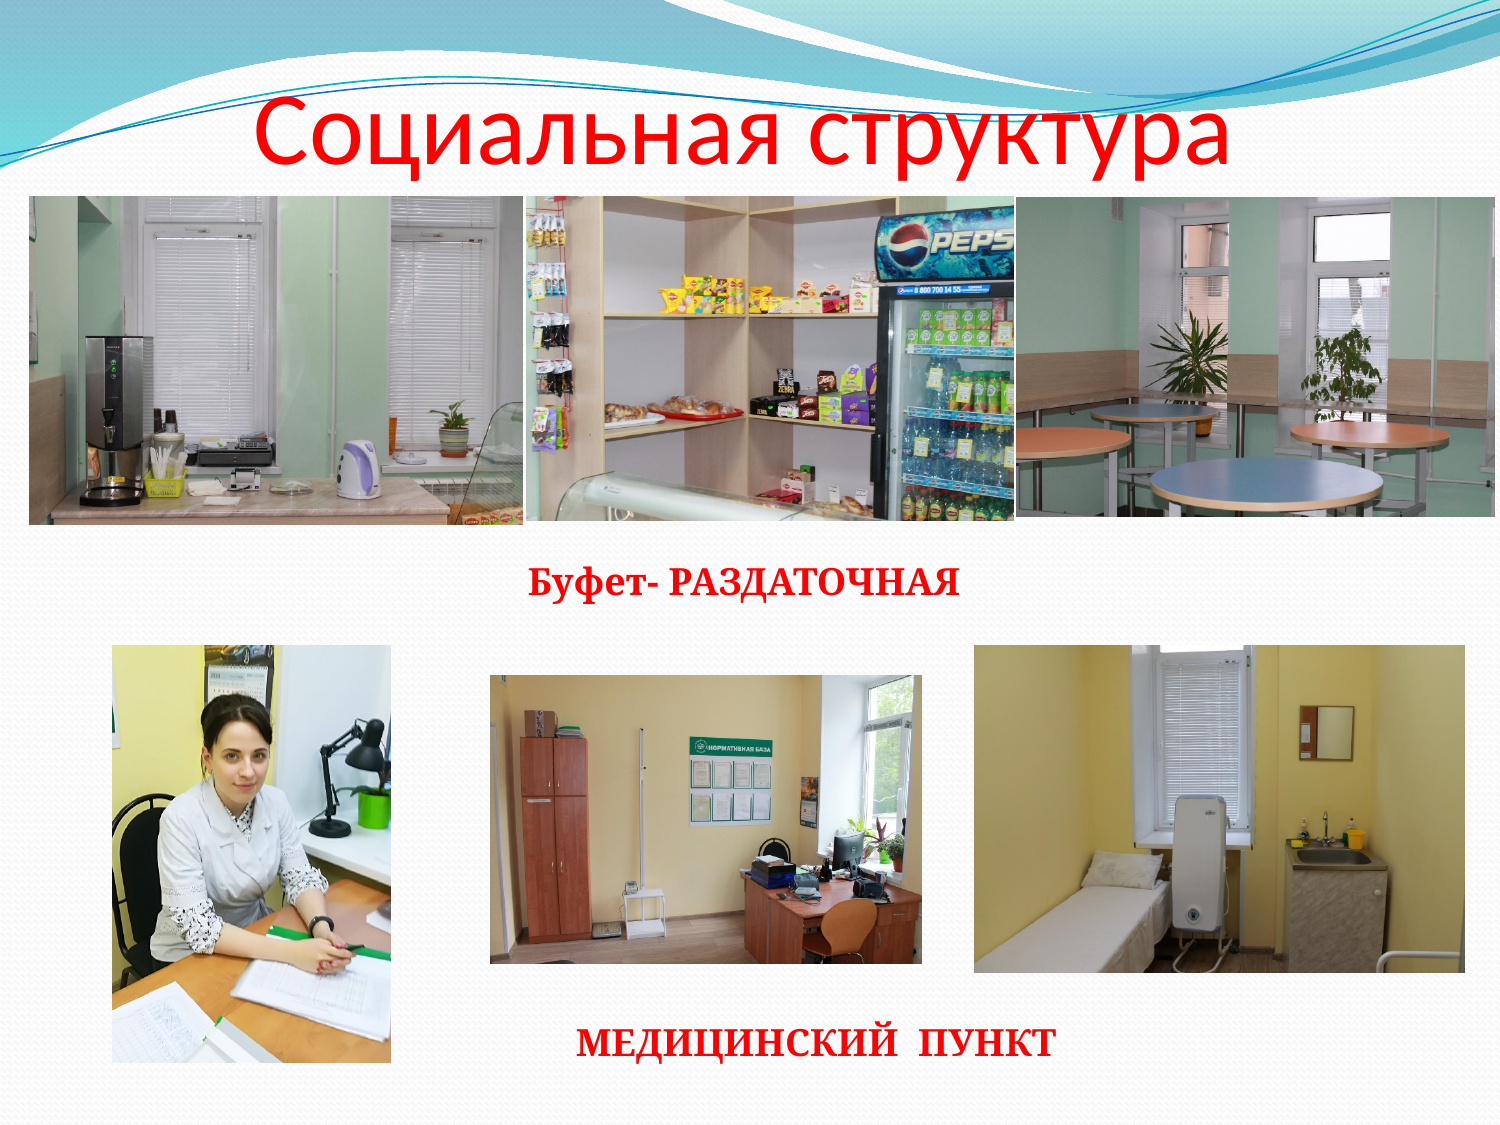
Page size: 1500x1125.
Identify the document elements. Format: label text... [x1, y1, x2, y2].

picture [489, 675, 922, 964]
picture [1015, 197, 1495, 518]
text_box МЕДИЦИНСКИЙ ПУНКТ [561, 1011, 1176, 1072]
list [29, 196, 523, 525]
picture [525, 195, 1014, 522]
text_box Буфет- РАЗДАТОЧНАЯ [407, 550, 1081, 611]
title Социальная структура [69, 0, 1420, 185]
picture [111, 644, 391, 1063]
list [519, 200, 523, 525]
picture [974, 645, 1465, 973]
